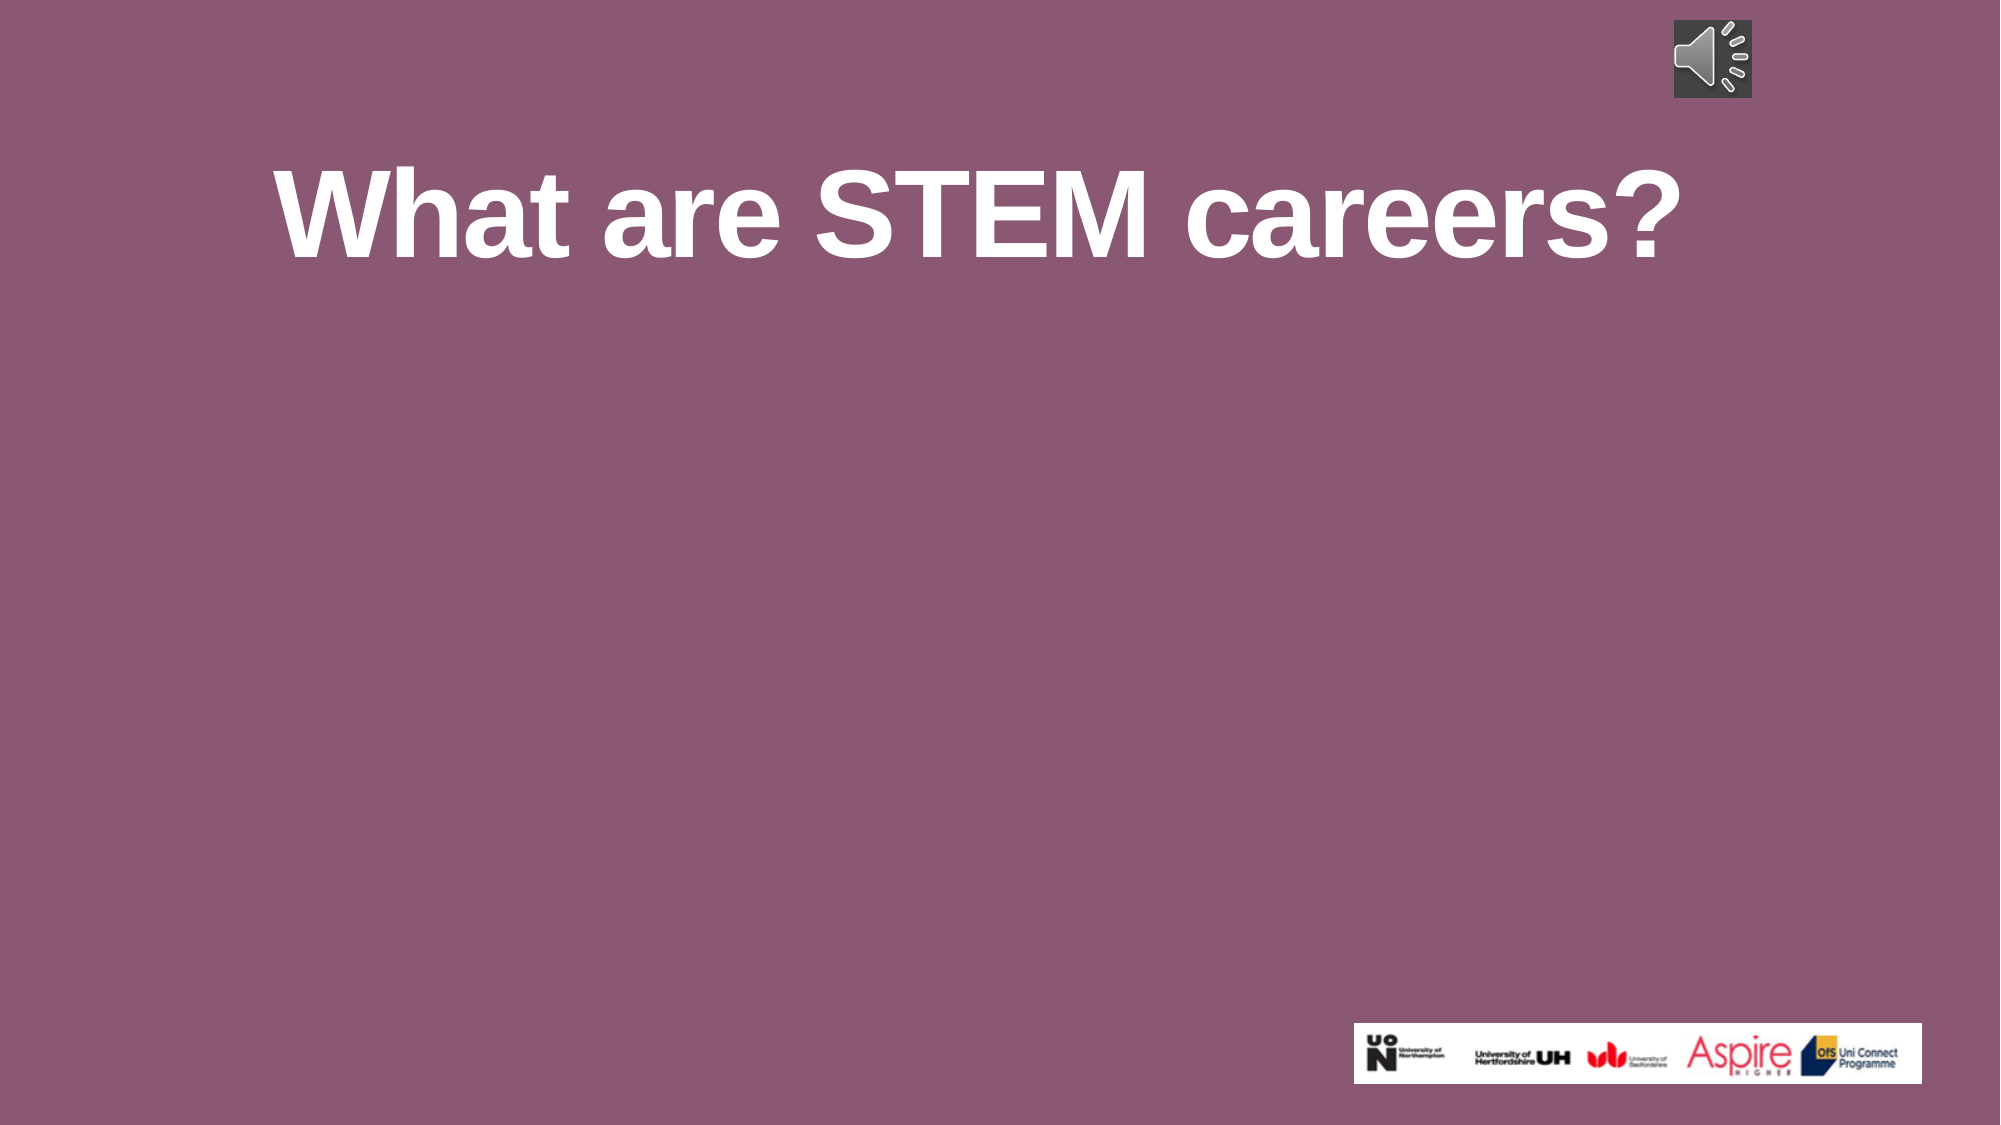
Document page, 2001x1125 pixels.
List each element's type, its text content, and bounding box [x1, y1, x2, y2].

text_box What are STEM careers? [162, 124, 1797, 415]
picture [1354, 1023, 1922, 1084]
picture [1673, 19, 1754, 100]
